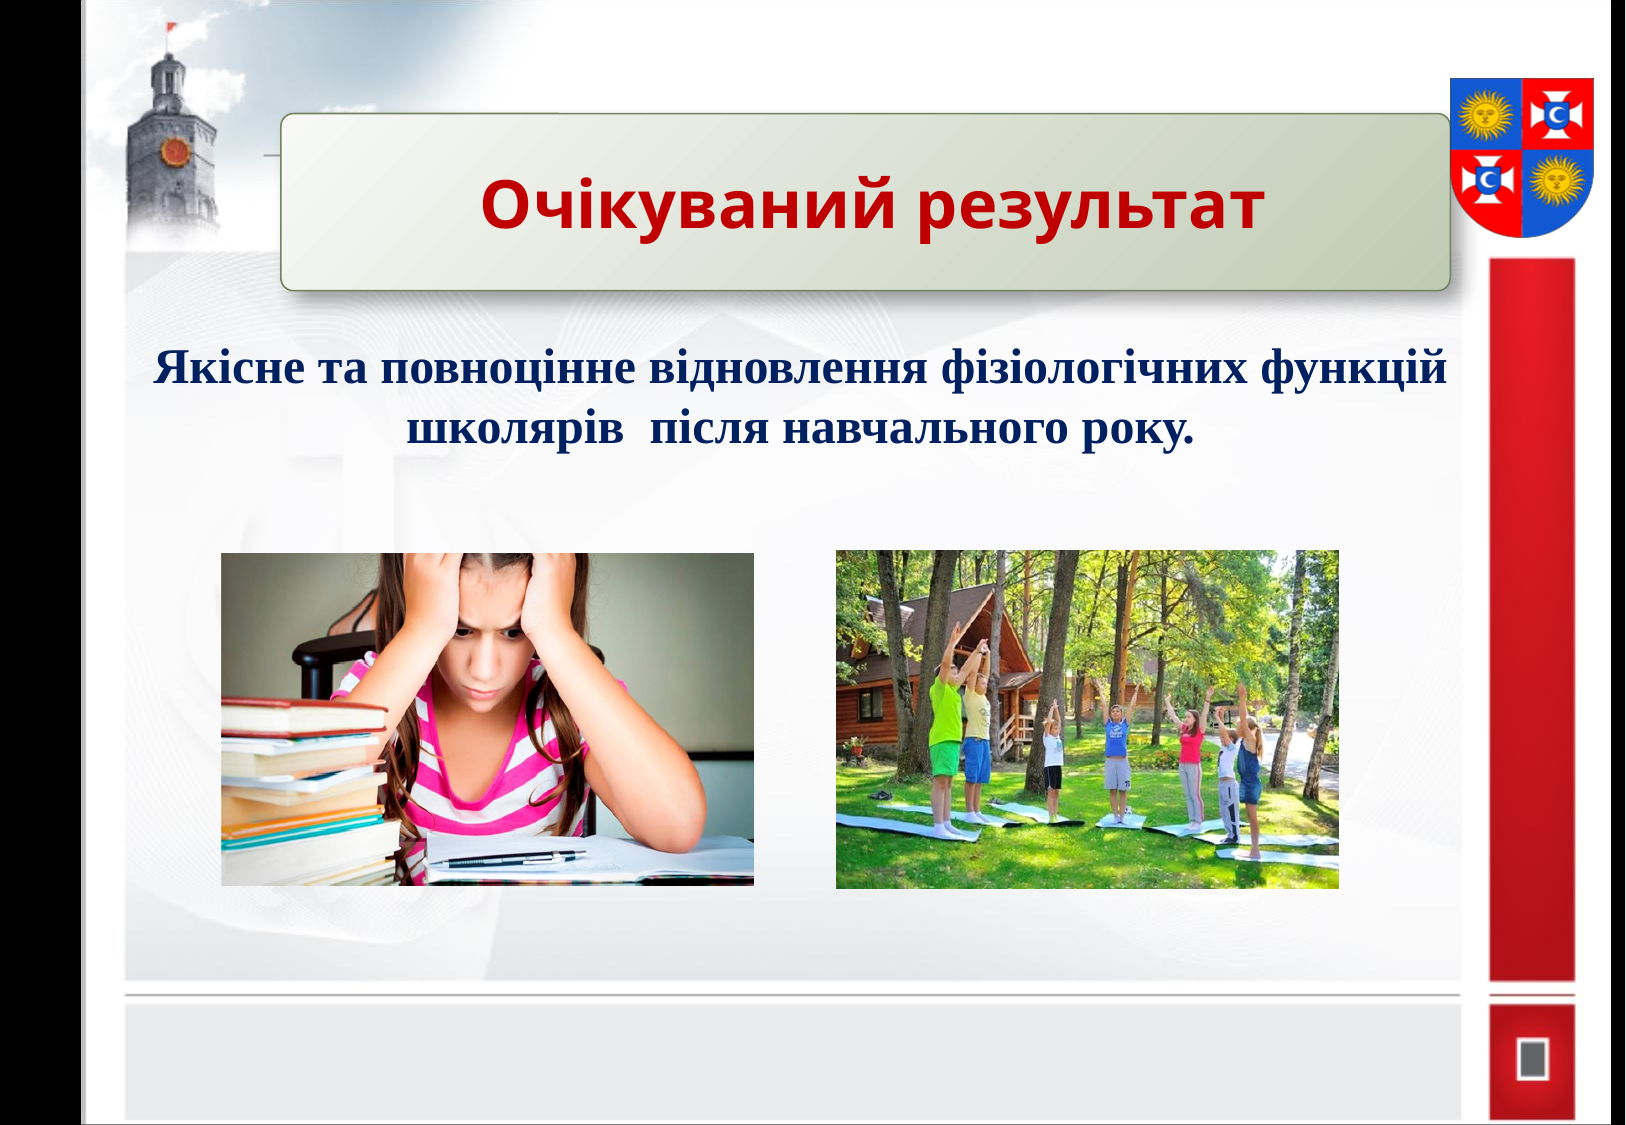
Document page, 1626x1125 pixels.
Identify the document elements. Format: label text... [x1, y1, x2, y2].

text_box Очікуваний результат [280, 112, 1452, 292]
picture [0, 0, 1626, 1125]
text_box Якісне та повноцінне відновлення фізіологічних функцій школярів після навчального року. [127, 326, 1474, 512]
